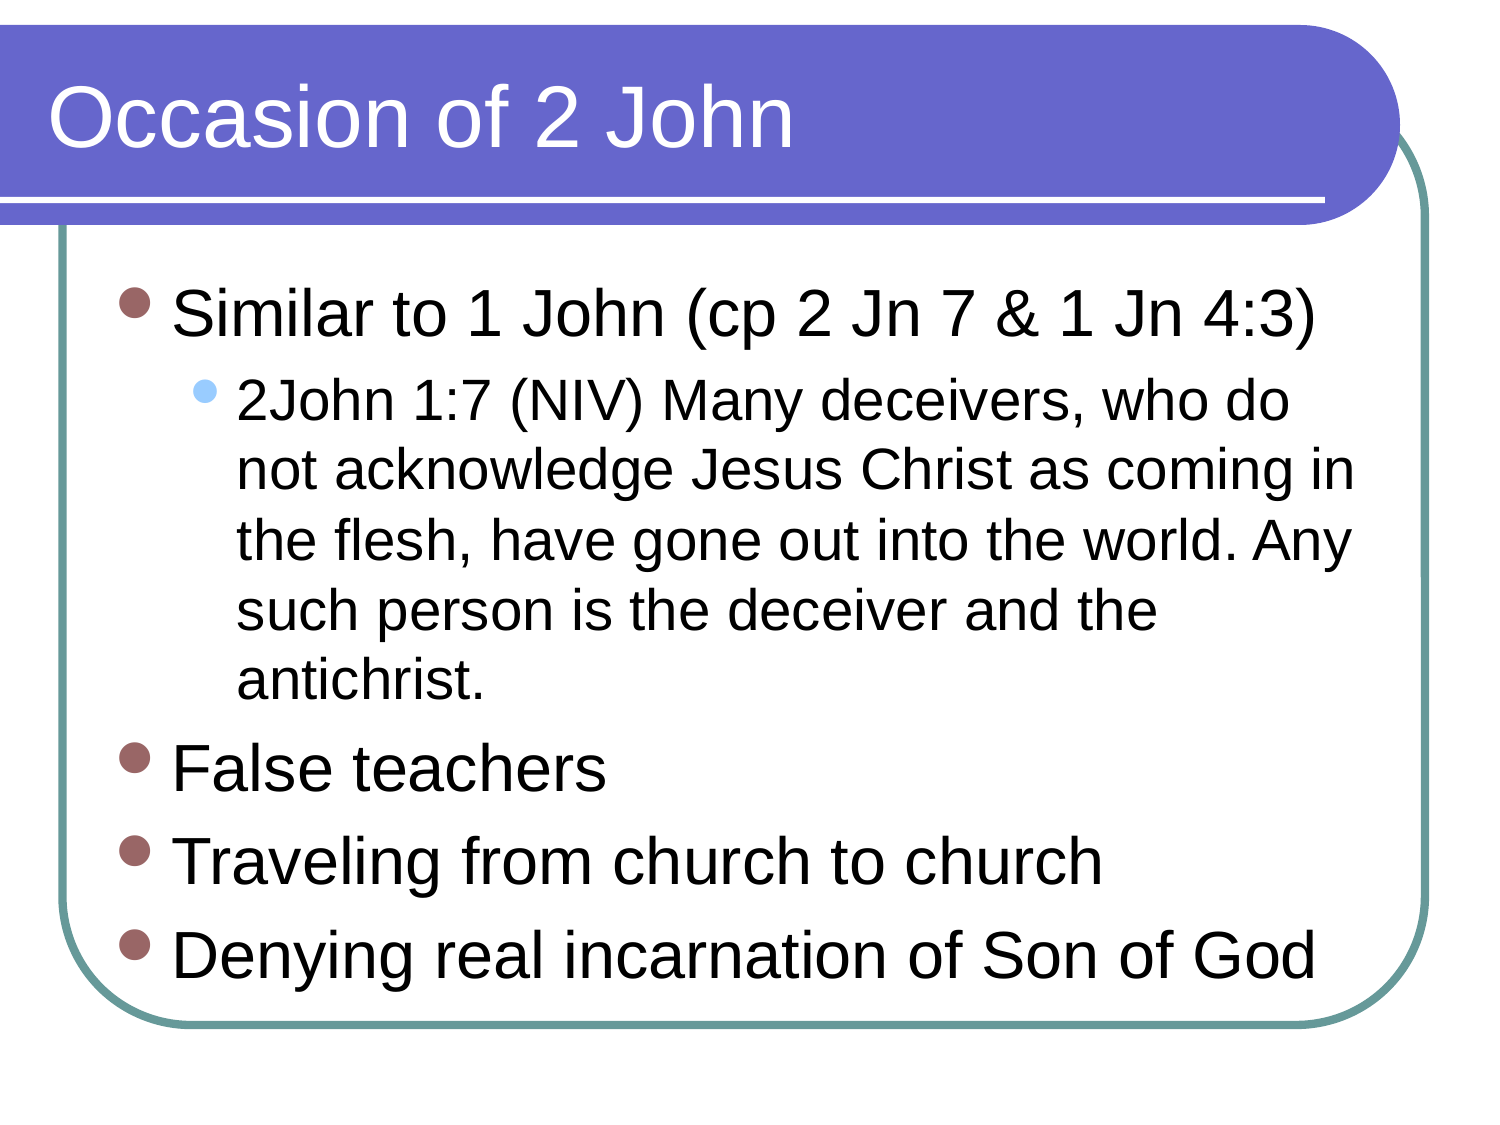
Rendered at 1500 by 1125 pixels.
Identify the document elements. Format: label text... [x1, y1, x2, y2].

list Similar to 1 John (cp 2 Jn 7 & 1 Jn 4:3) 2John 1:7 (NIV) Many deceivers, who do not acknowledge Jesus Christ as coming in the flesh, have gone out into the world. Any such person is the deceiver and the antichrist. False teachers Traveling from church to church Denying real incarnation of Son of God [99, 262, 1400, 988]
title Occasion of 2 John [32, 37, 1347, 188]
